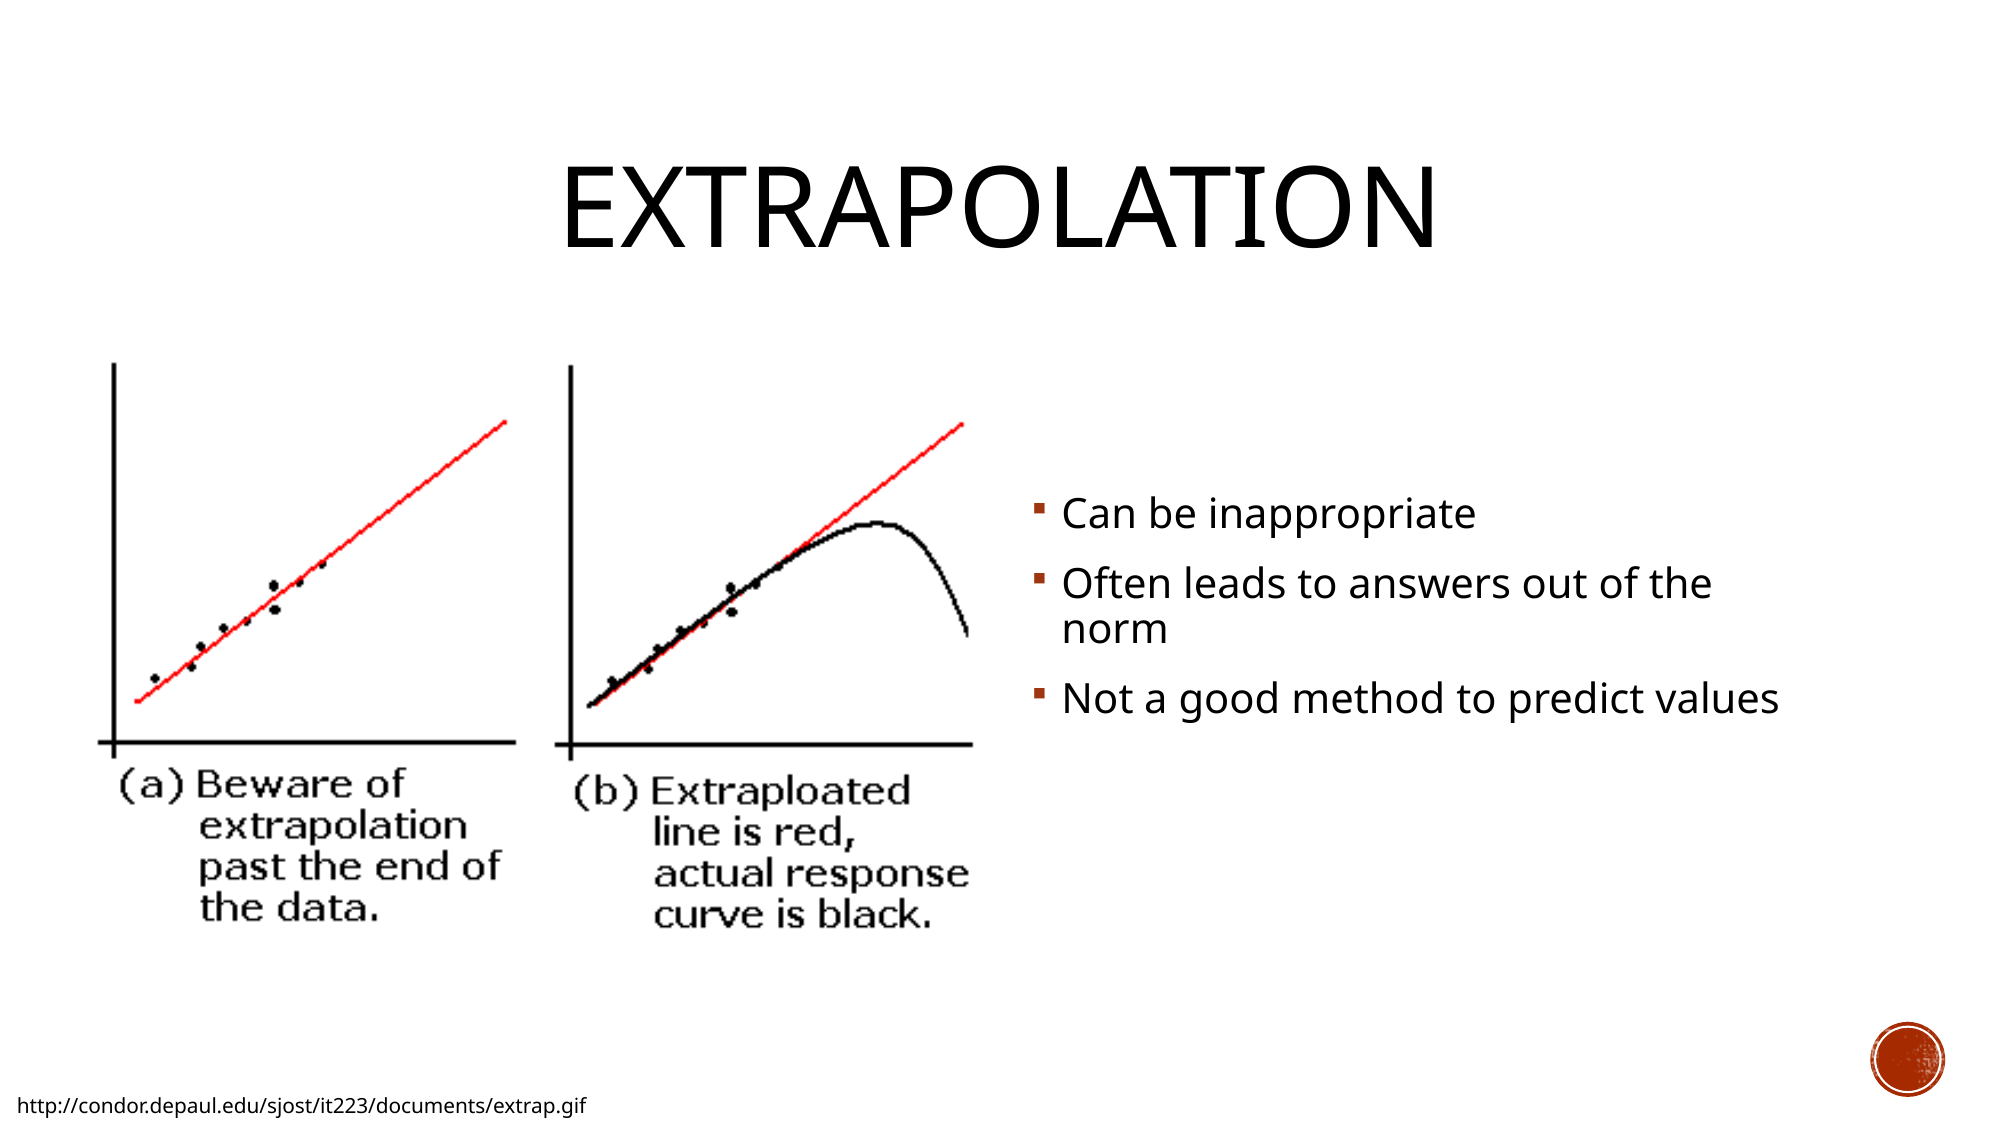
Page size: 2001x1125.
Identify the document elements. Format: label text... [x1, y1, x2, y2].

list Can be inappropriate Often leads to answers out of the norm Not a good method to predict values [1016, 485, 1826, 696]
text_box http://condor.depaul.edu/sjost/it223/documents/extrap.gif [2, 1085, 1866, 1125]
picture [94, 343, 994, 942]
title Extrapolation [175, 79, 1826, 344]
